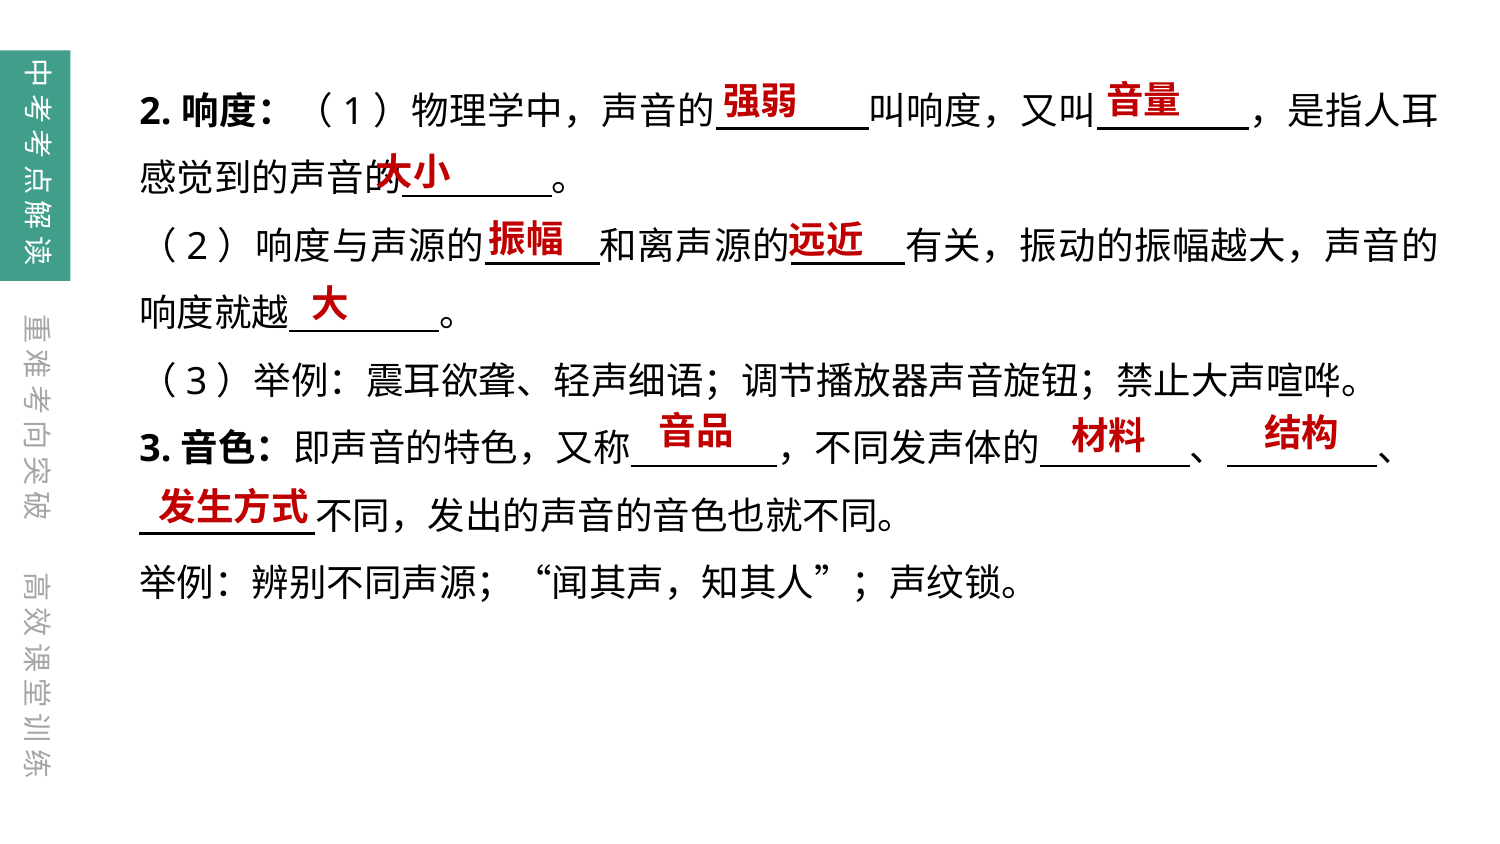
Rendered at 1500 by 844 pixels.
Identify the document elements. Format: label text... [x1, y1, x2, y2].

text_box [0, 47, 71, 281]
text_box 音品 [652, 378, 787, 458]
text_box 发生方式 [152, 454, 328, 534]
text_box 材料 [1065, 383, 1211, 463]
text_box 音量 [1100, 47, 1215, 127]
text_box 结构 [1258, 380, 1428, 460]
text_box 高效课堂训练 [15, 560, 63, 791]
text_box 重难考向突破 [15, 302, 63, 534]
text_box 振幅 [483, 186, 598, 266]
text_box 大 [305, 251, 420, 332]
text_box 大小 [369, 119, 485, 200]
text_box 强弱 [717, 48, 887, 128]
text_box 2.响度：（1）物理学中，声音的 叫响度，又叫 ，是指人耳感觉到的声音的 。 （2）响度与声源的 和离声源的 有关，振动的振幅越大，声音的响度就越 。 （3）举例：震耳欲聋、轻声细语；调节播放器声音旋钮；禁止大声喧哗。 3.音色：即声音的特色，又称 ，不同发声体的 、 、 不同，发出的声音的音色也就不同。 举例：辨别不同声源；“闻其声，知其人”；声纹锁。 [133, 58, 1445, 611]
text_box 远近 [782, 187, 897, 267]
